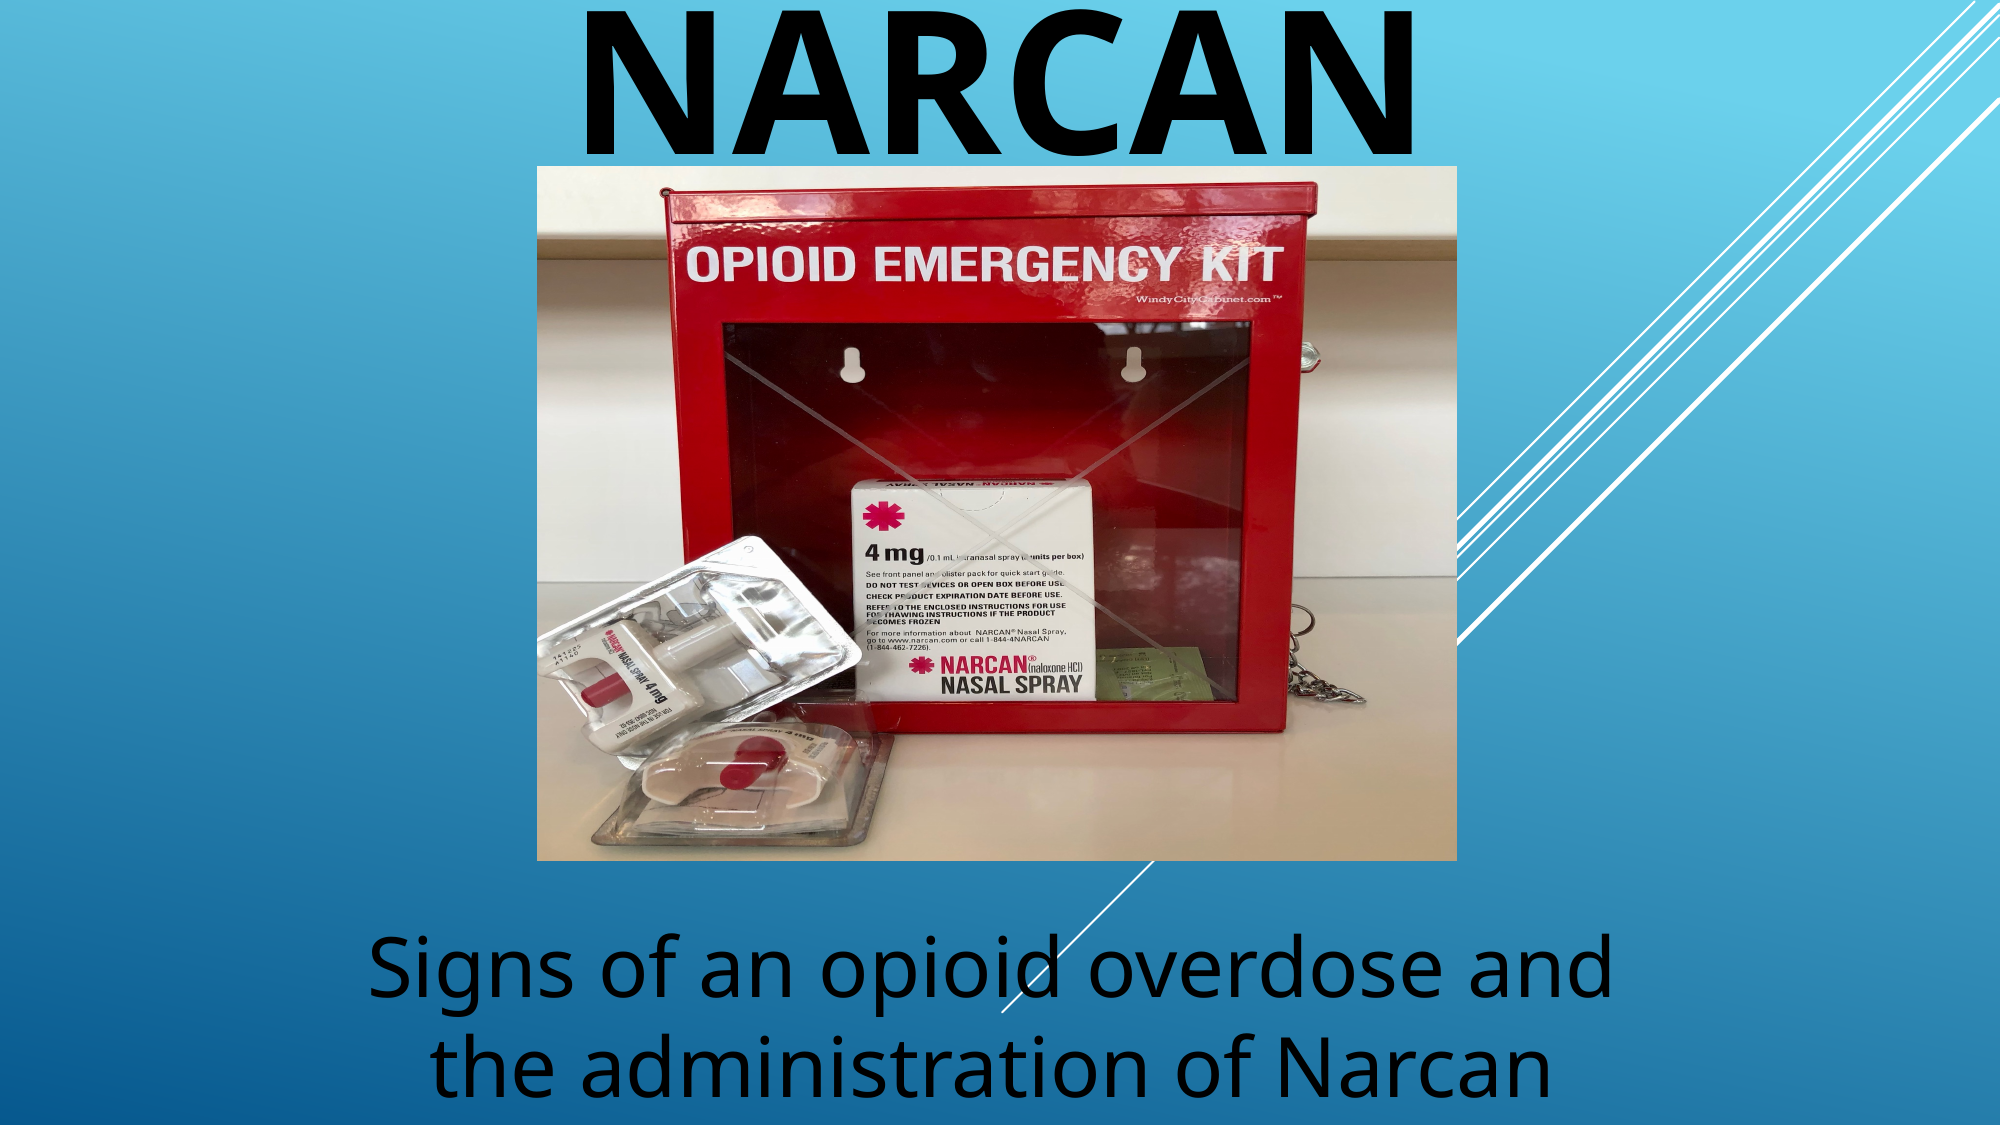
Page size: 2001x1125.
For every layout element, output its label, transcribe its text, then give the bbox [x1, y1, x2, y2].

subtitle Signs of an opioid overdose and the administration of Narcan [323, 906, 1662, 1124]
picture [537, 166, 1457, 861]
title Narcan [493, 0, 1506, 203]
